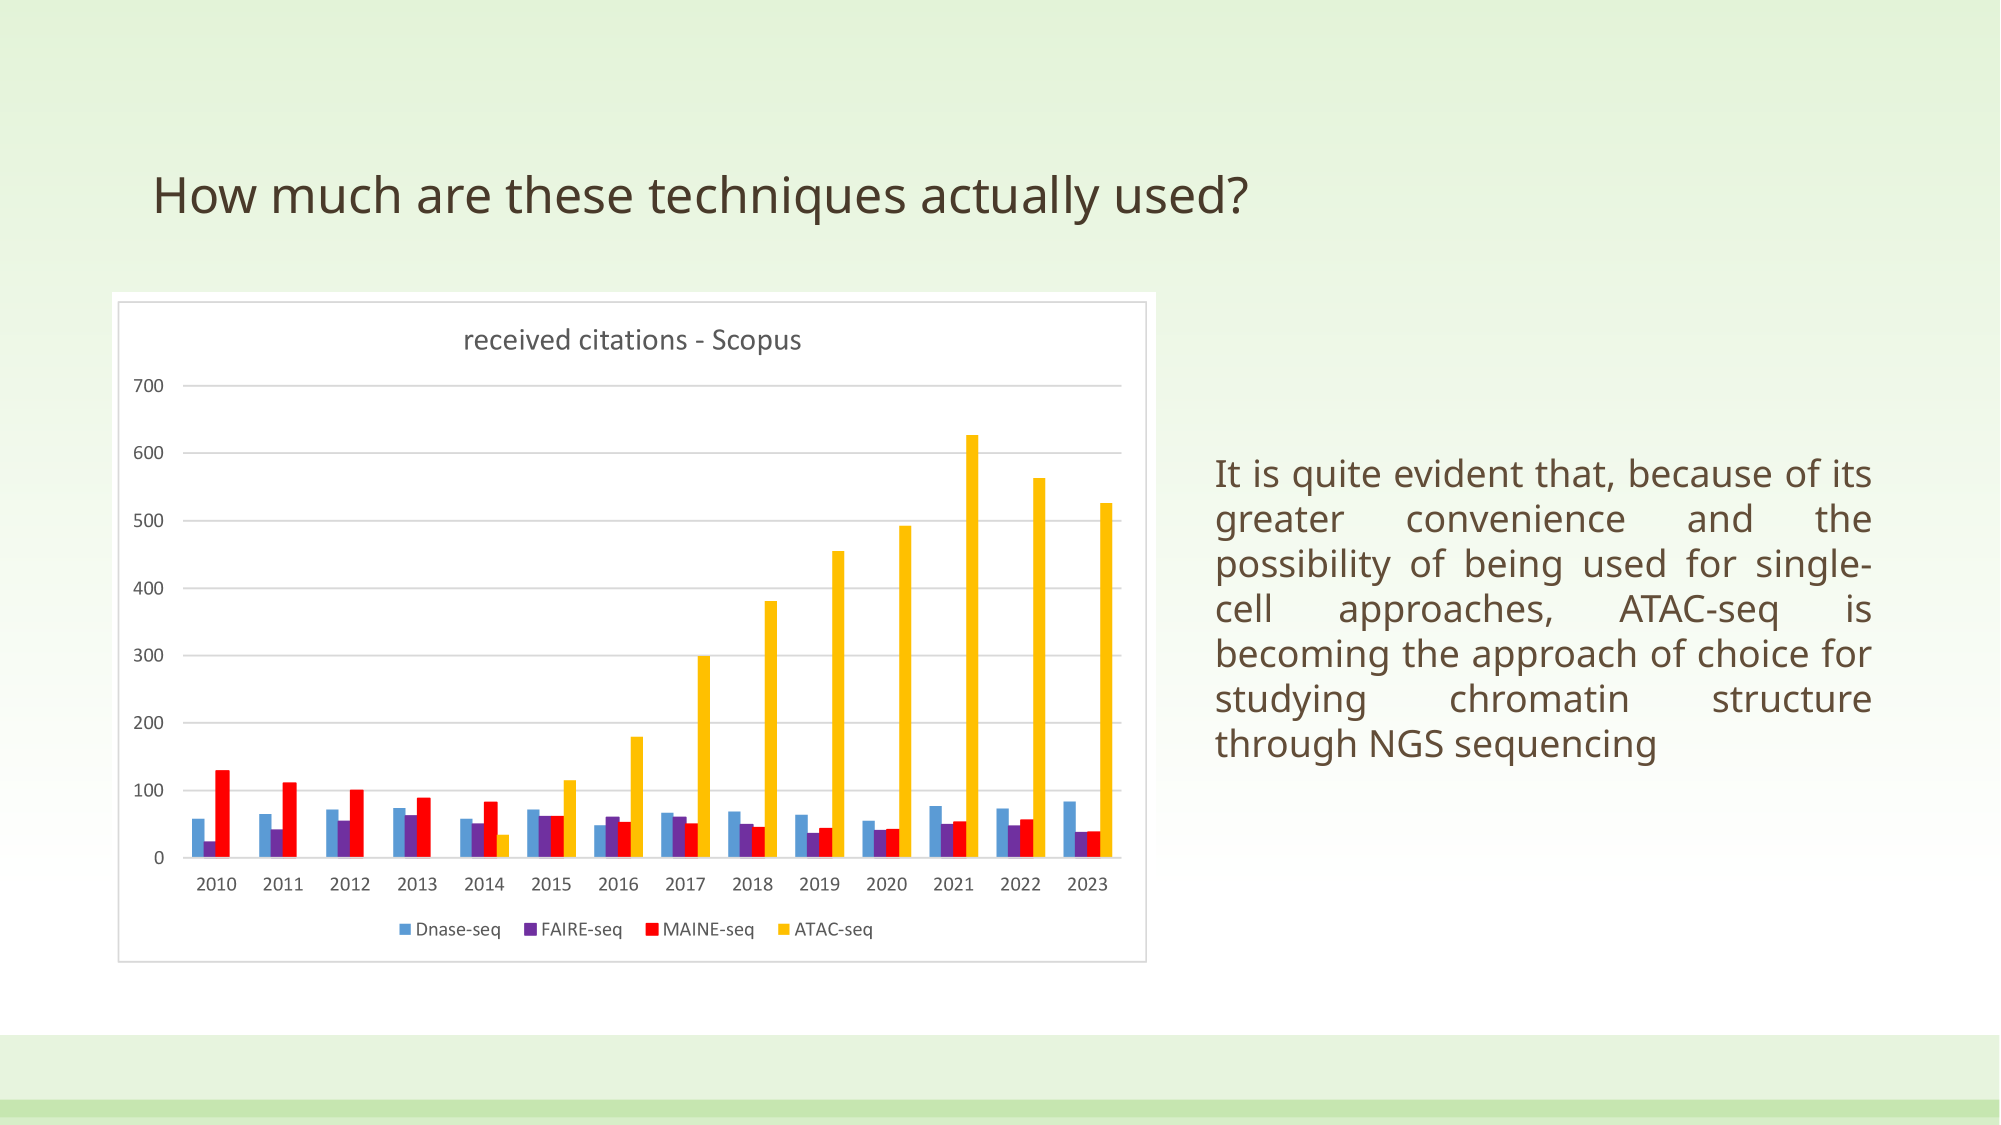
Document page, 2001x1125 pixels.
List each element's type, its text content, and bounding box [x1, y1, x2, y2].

text_box How much are these techniques actually used? [137, 128, 1863, 233]
picture [111, 292, 1156, 972]
text_box It is quite evident that, because of its greater convenience and the possibility of being used for single-cell approaches, ATAC-seq is becoming the approach of choice for studying chromatin structure through NGS sequencing [1199, 442, 1888, 773]
